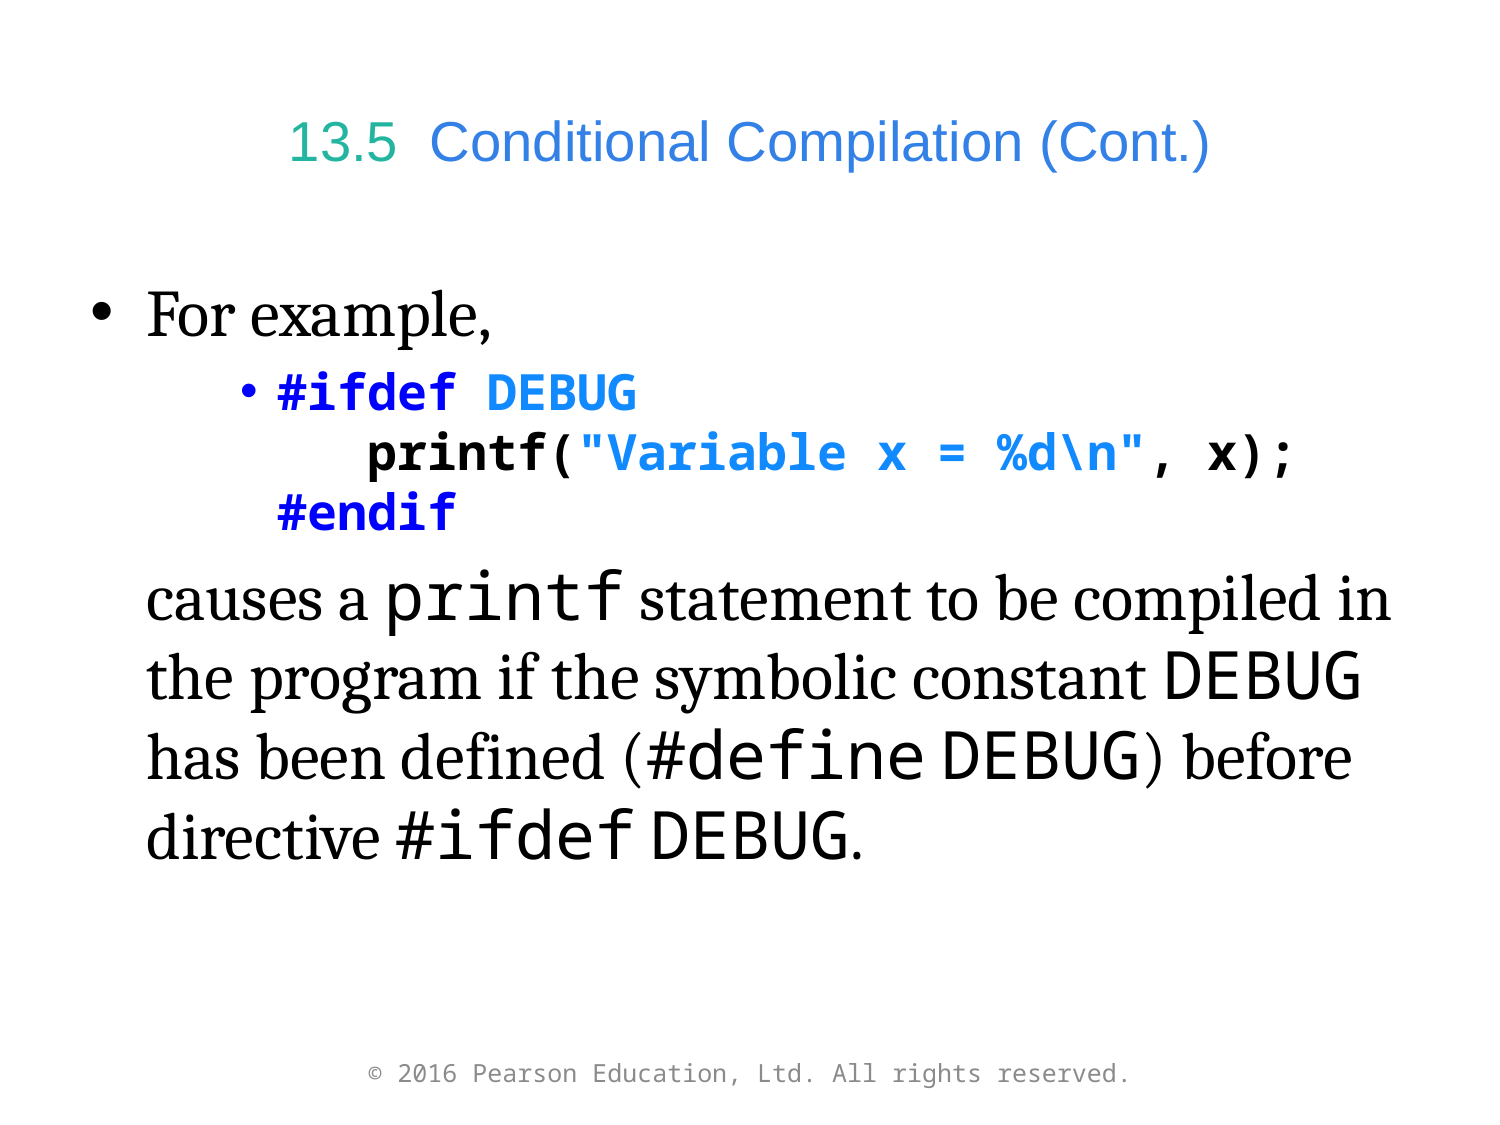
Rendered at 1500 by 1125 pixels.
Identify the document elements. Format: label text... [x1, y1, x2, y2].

list For example, #ifdef DEBUG printf("Variable x = %d\n", x); #endif causes a printf statement to be compiled in the program if the symbolic constant DEBUG has been defined (#define DEBUG) before directive #ifdef DEBUG. [75, 262, 1425, 1005]
footer © 2016 Pearson Education, Ltd. All rights reserved. [262, 1042, 1238, 1103]
title 13.5 Conditional Compilation (Cont.) [75, 45, 1425, 233]
